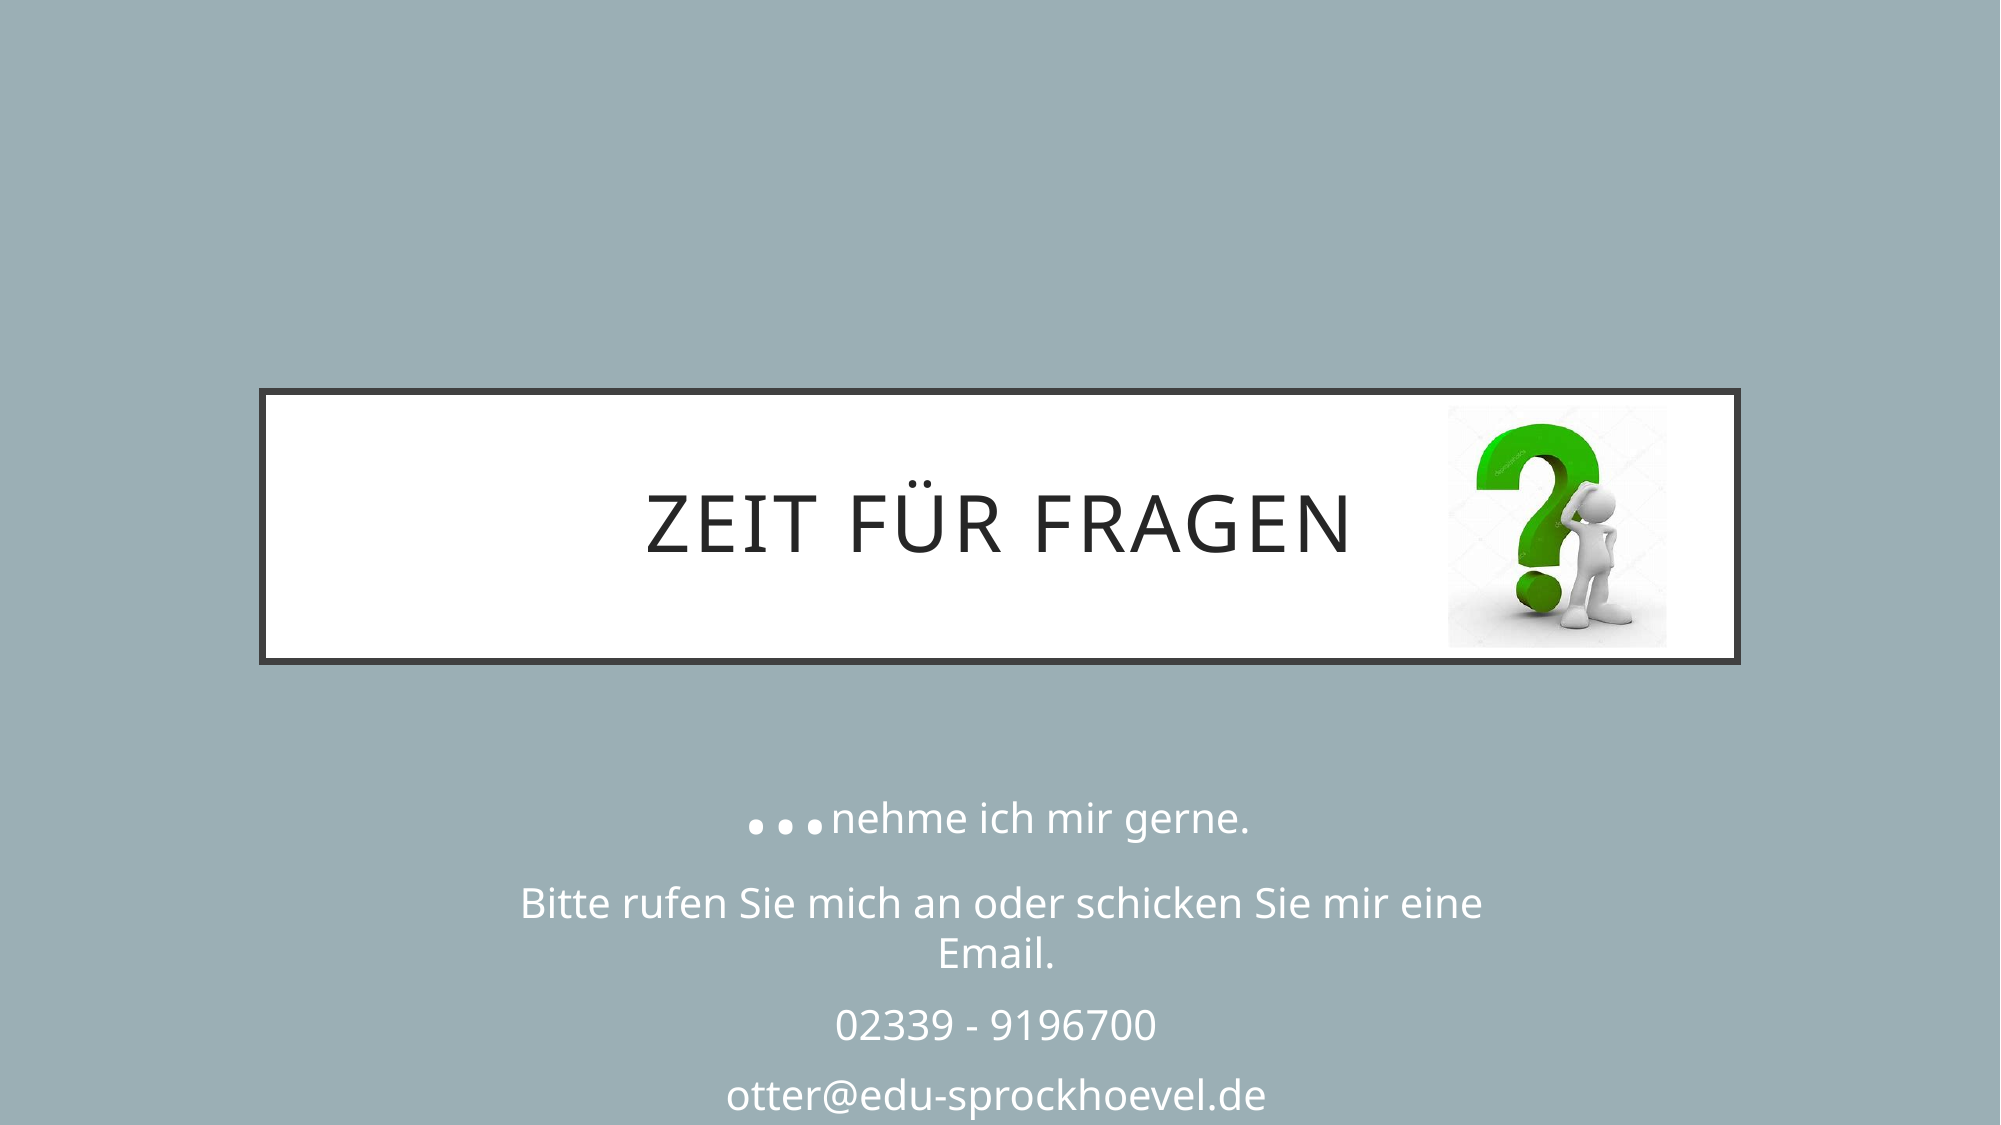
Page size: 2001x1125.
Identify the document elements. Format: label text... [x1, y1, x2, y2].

picture [1448, 405, 1667, 648]
title Zeit für Fragen [259, 388, 1741, 665]
subtitle …nehme ich mir gerne. Bitte rufen Sie mich an oder schicken Sie mir eine Email. 02339 - 9196700 otter@edu-sprockhoevel.de [434, 713, 1558, 1087]
